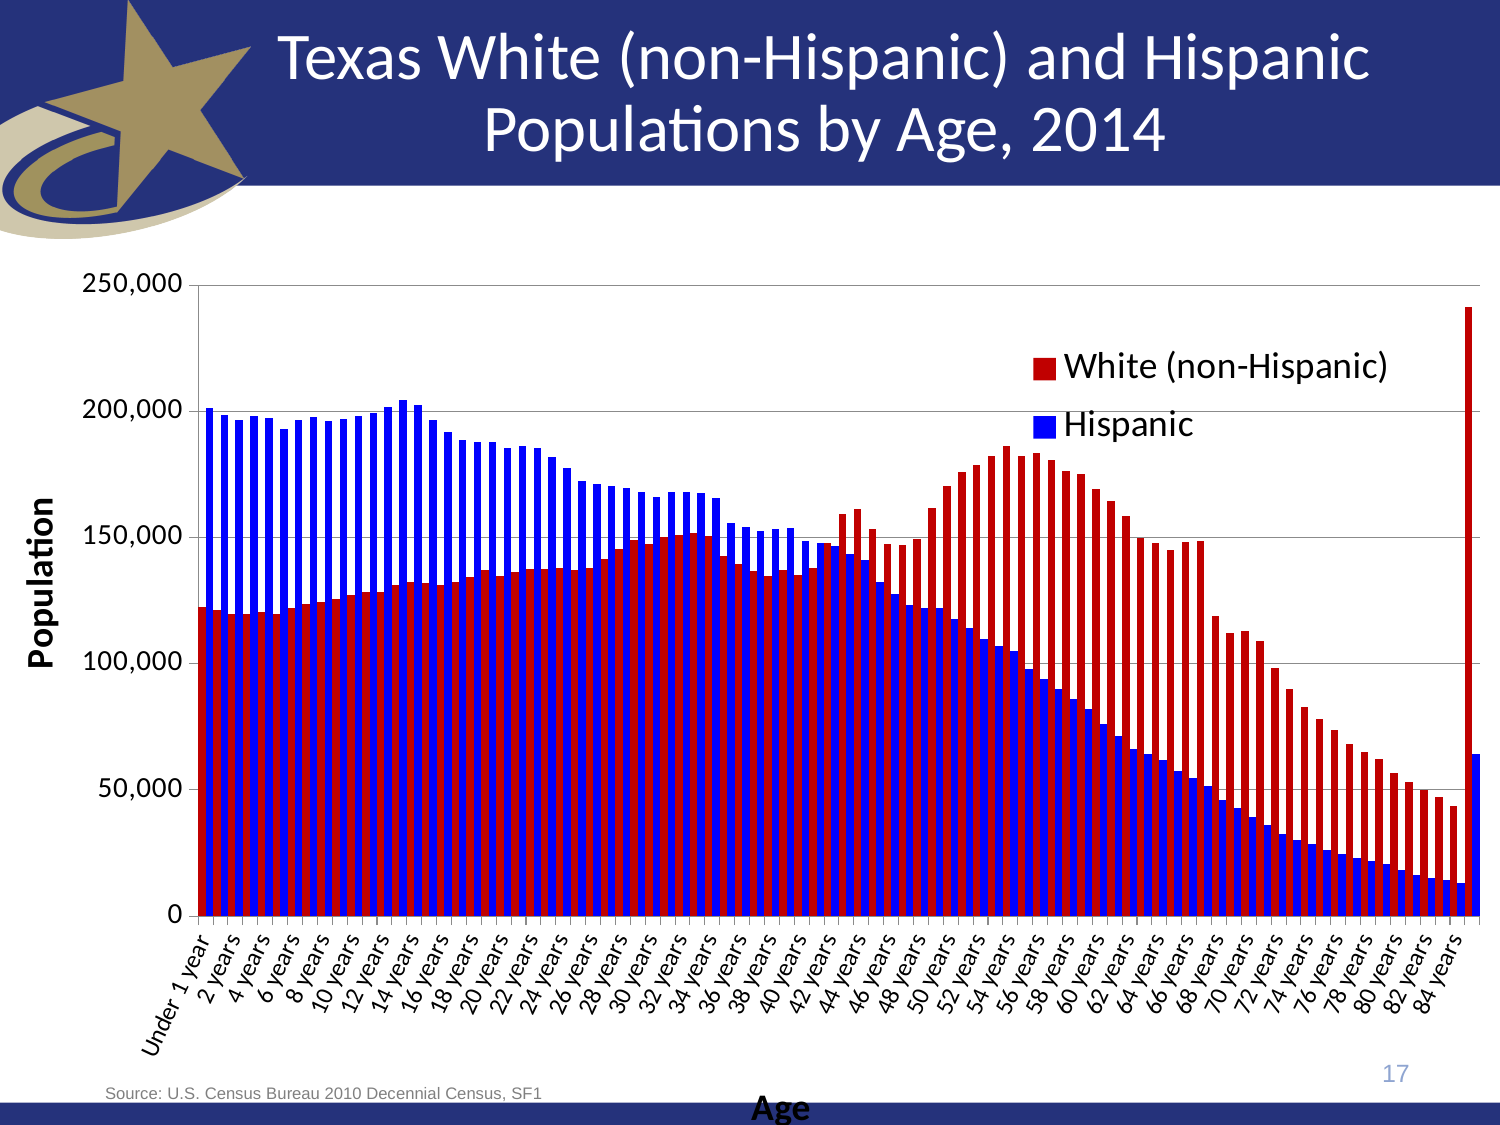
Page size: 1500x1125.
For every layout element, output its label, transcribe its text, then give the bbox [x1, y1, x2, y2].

picture [0, 0, 251, 239]
title Texas White (non-Hispanic) and Hispanic Populations by Age, 2014 [262, 12, 1388, 175]
chart [0, 249, 1488, 1125]
